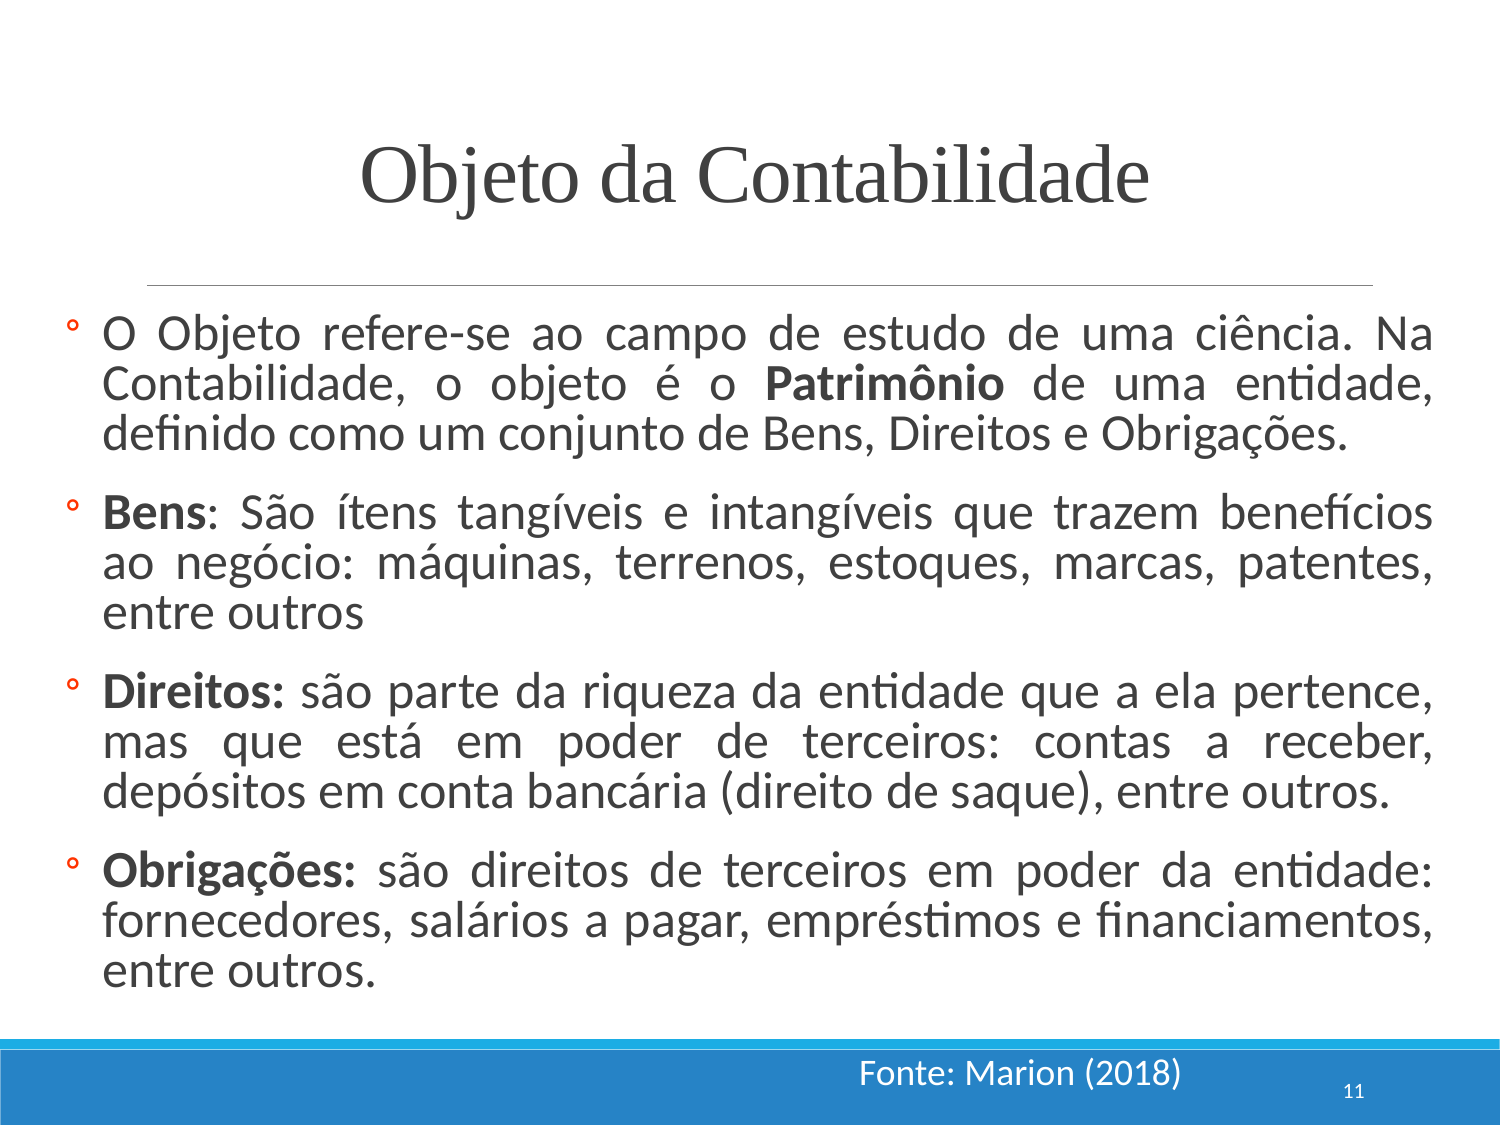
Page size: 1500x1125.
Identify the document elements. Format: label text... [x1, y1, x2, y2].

title Objeto da Contabilidade [112, 90, 1400, 228]
list O Objeto refere-se ao campo de estudo de uma ciência. Na Contabilidade, o objeto é o Patrimônio de uma entidade, definido como um conjunto de Bens, Direitos e Obrigações. Bens: São ítens tangíveis e intangíveis que trazem benefícios ao negócio: máquinas, terrenos, estoques, marcas, patentes, entre outros Direitos: são parte da riqueza da entidade que a ela pertence, mas que está em poder de terceiros: contas a receber, depósitos em conta bancária (direito de saque), entre outros. Obrigações: são direitos de terceiros em poder da entidade: fornecedores, salários a pagar, empréstimos e financiamentos, entre outros. [64, 302, 1436, 1023]
slide_number 11 [1218, 1059, 1380, 1120]
text_box Fonte: Marion (2018) [844, 1040, 1300, 1100]
